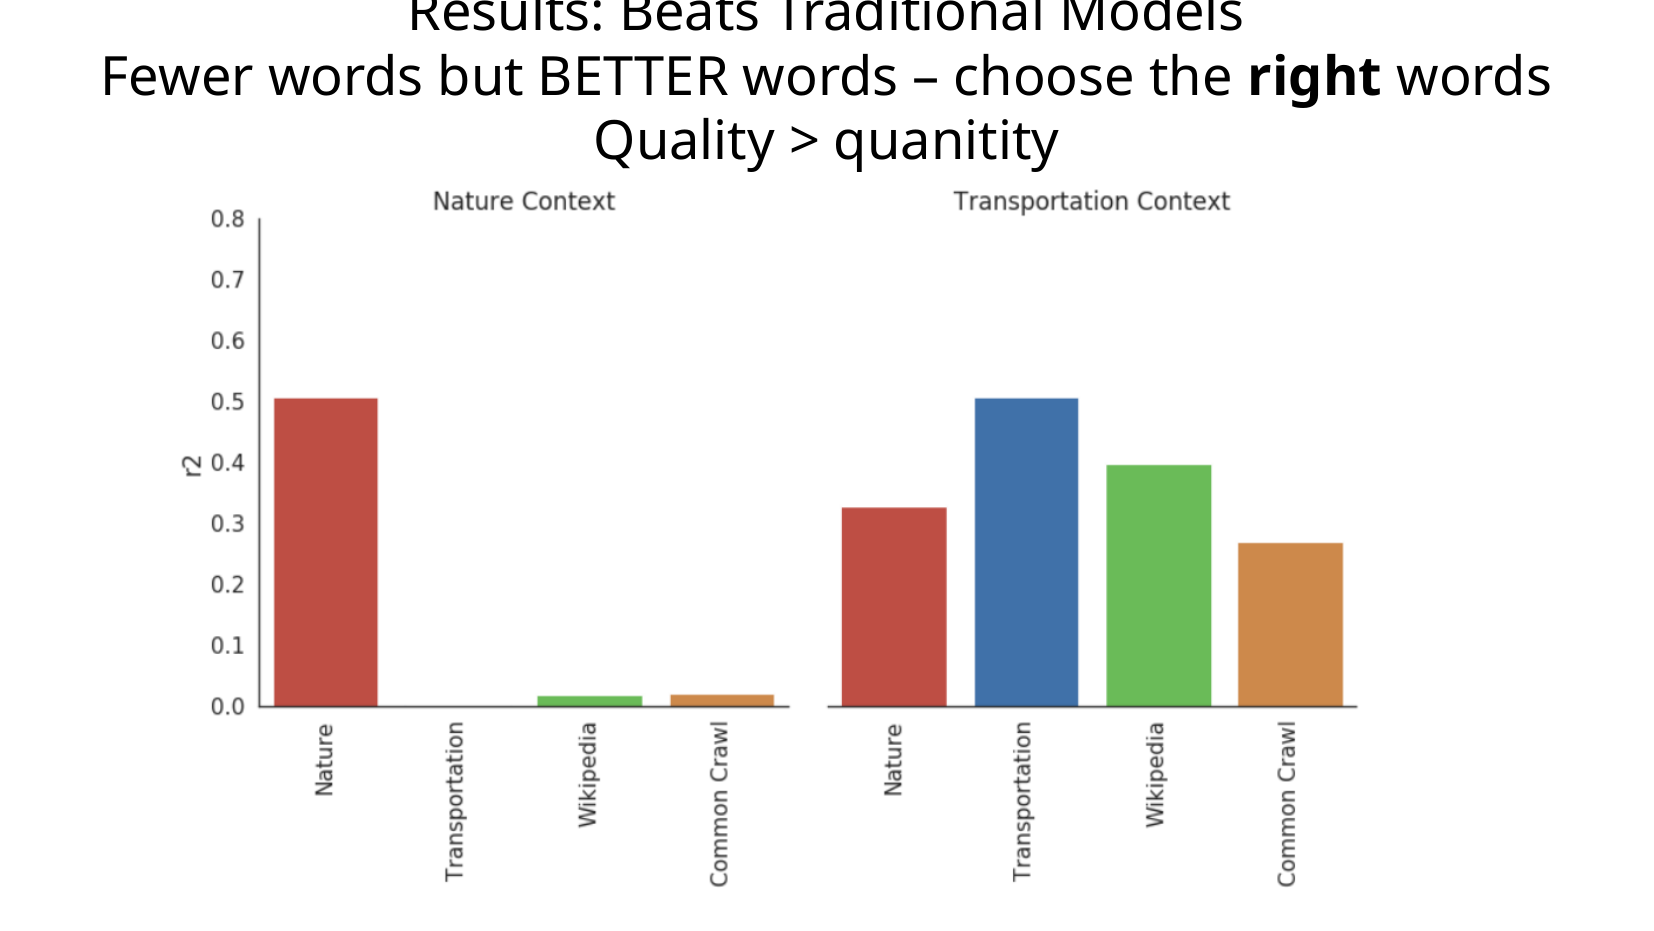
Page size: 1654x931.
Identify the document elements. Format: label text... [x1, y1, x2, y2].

text_box Results: Beats Traditional Models Fewer words but BETTER words – choose the right words Quality > quanitity [82, 0, 1571, 171]
picture [166, 179, 1407, 902]
